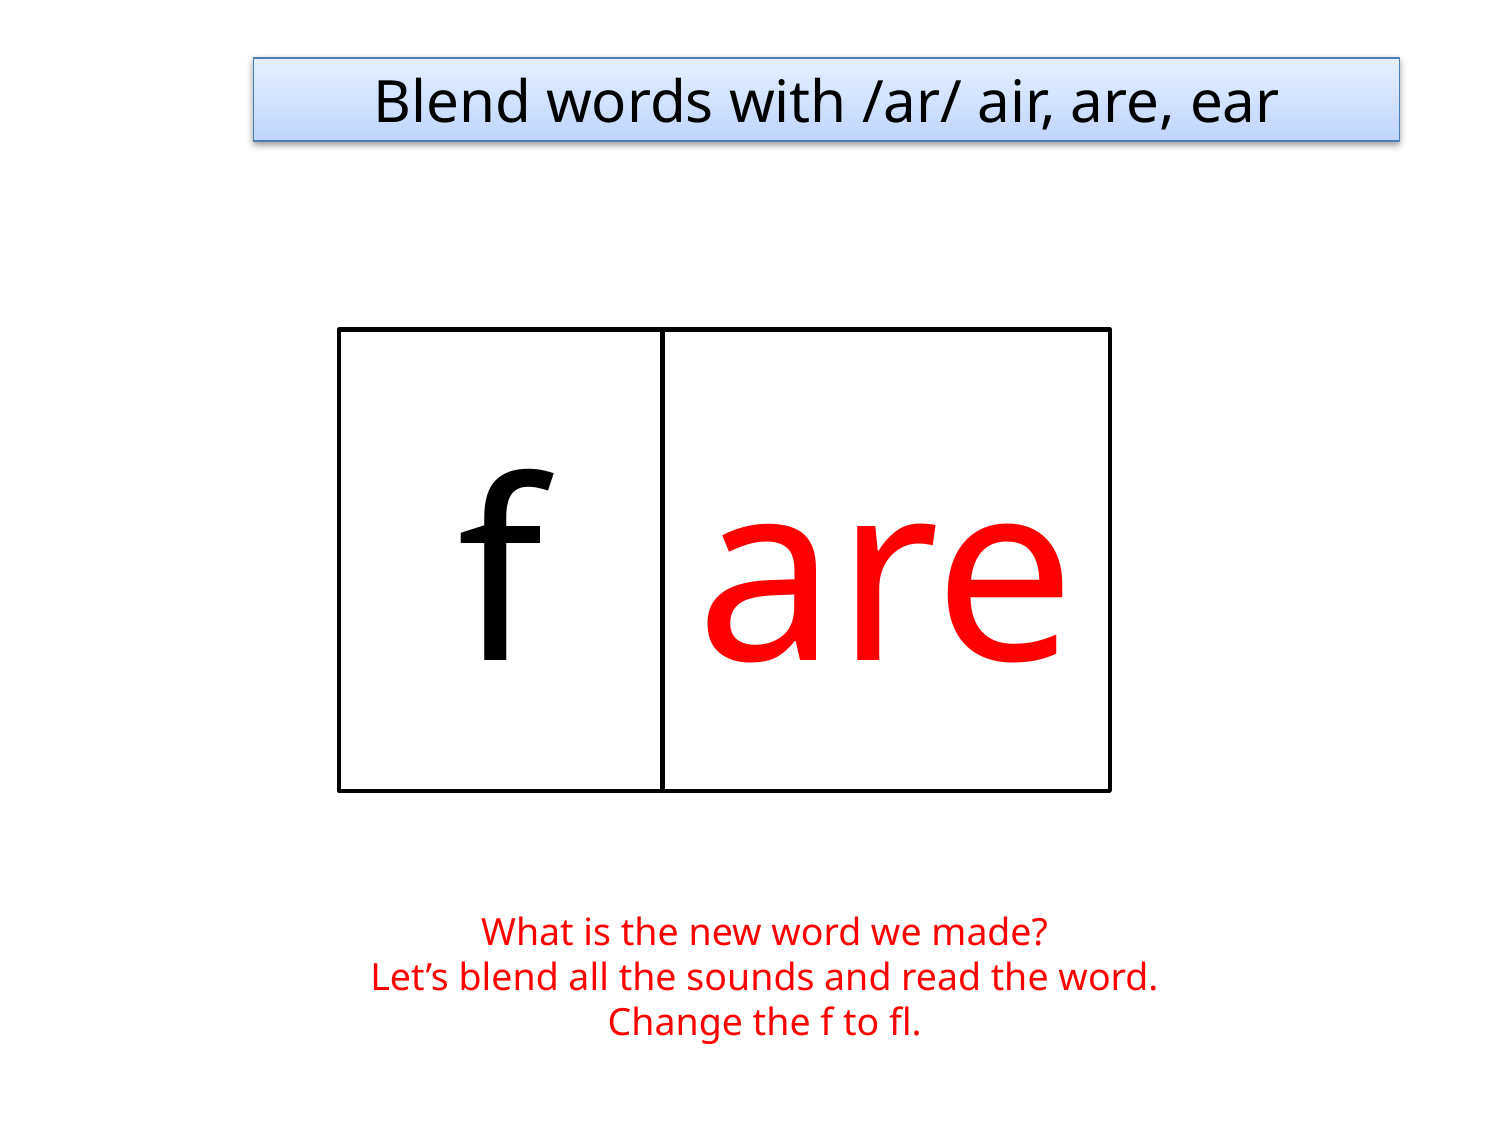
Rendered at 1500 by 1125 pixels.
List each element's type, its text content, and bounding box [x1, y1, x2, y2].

text_box f [337, 327, 660, 793]
text_box Blend words with /ar/ air, are, ear [253, 57, 1400, 142]
text_box are [660, 327, 1112, 793]
text_box What is the new word we made? Let’s blend all the sounds and read the word. Change the f to fl. [241, 900, 1288, 1051]
